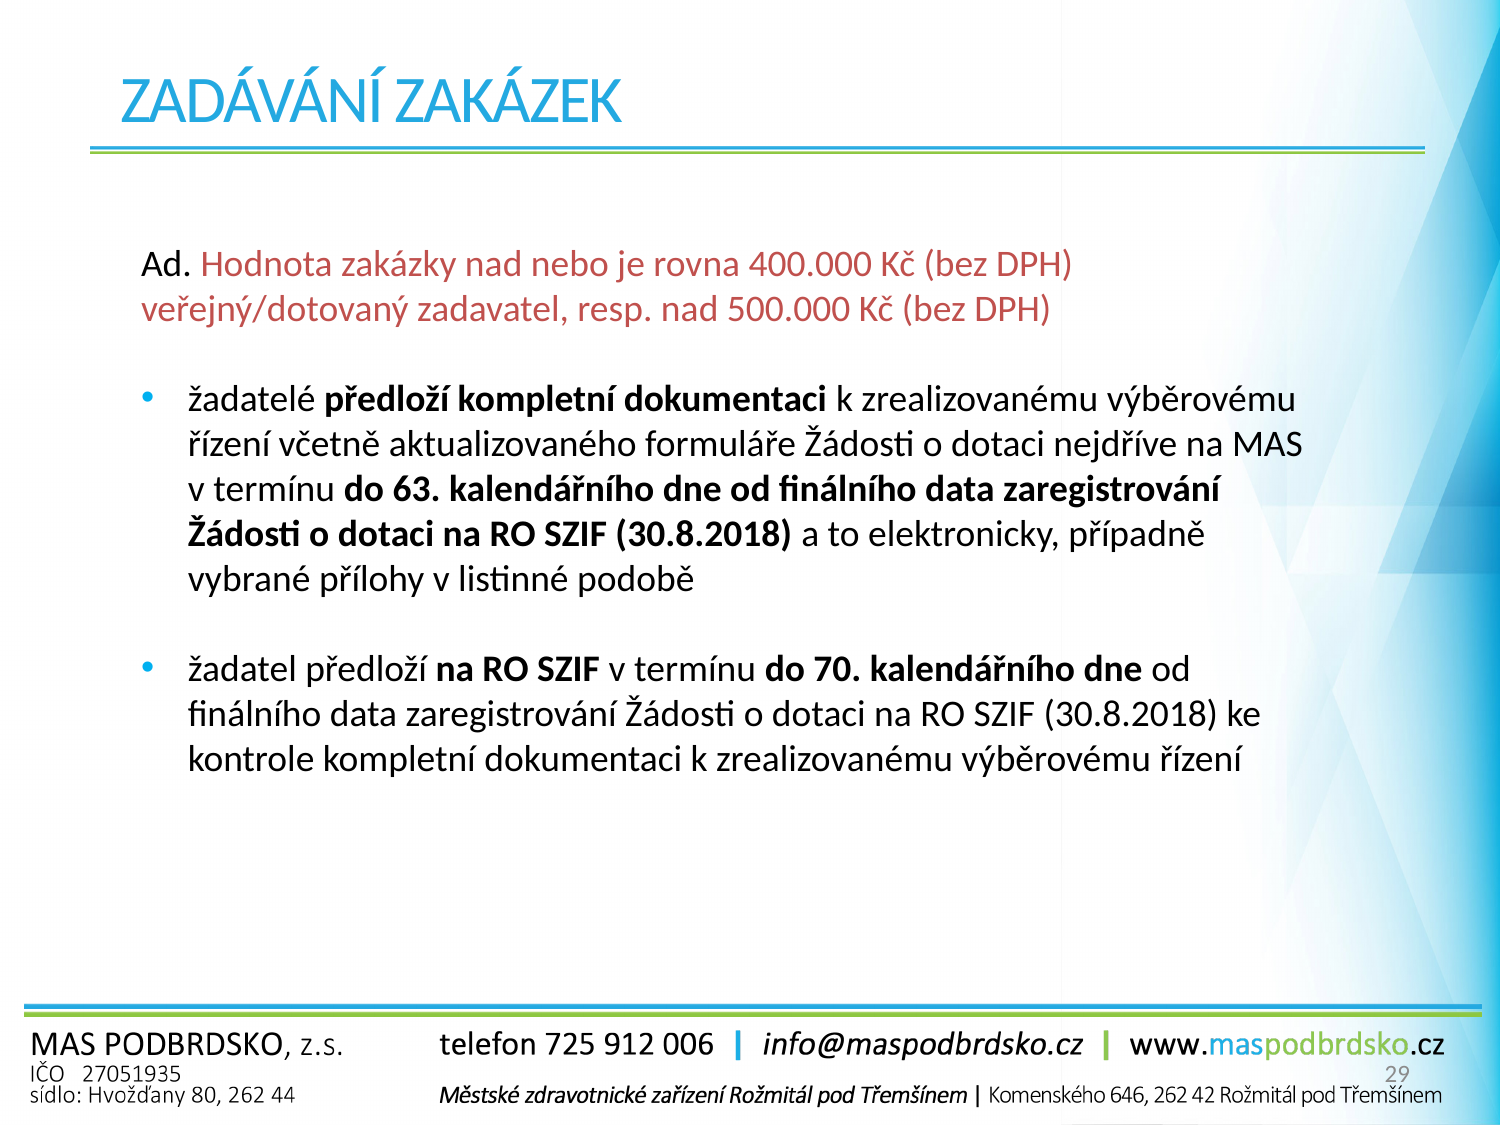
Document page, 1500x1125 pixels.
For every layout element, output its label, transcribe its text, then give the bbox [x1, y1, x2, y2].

text_box Ad. Hodnota zakázky nad nebo je rovna 400.000 Kč (bez DPH) veřejný/dotovaný zadavatel, resp. nad 500.000 Kč (bez DPH) žadatelé předloží kompletní dokumentaci k zrealizovanému výběrovému řízení včetně aktualizovaného formuláře Žádosti o dotaci nejdříve na MAS v termínu do 63. kalendářního dne od finálního data zaregistrování Žádosti o dotaci na RO SZIF (30.8.2018) a to elektronicky, případně vybrané přílohy v listinné podobě žadatel předloží na RO SZIF v termínu do 70. kalendářního dne od finálního data zaregistrování Žádosti o dotaci na RO SZIF (30.8.2018) ke kontrole kompletní dokumentaci k zrealizovanému výběrovému řízení [51, 231, 1327, 830]
text_box Zadávání zakázek [105, 48, 1346, 144]
picture [0, 0, 1500, 1125]
